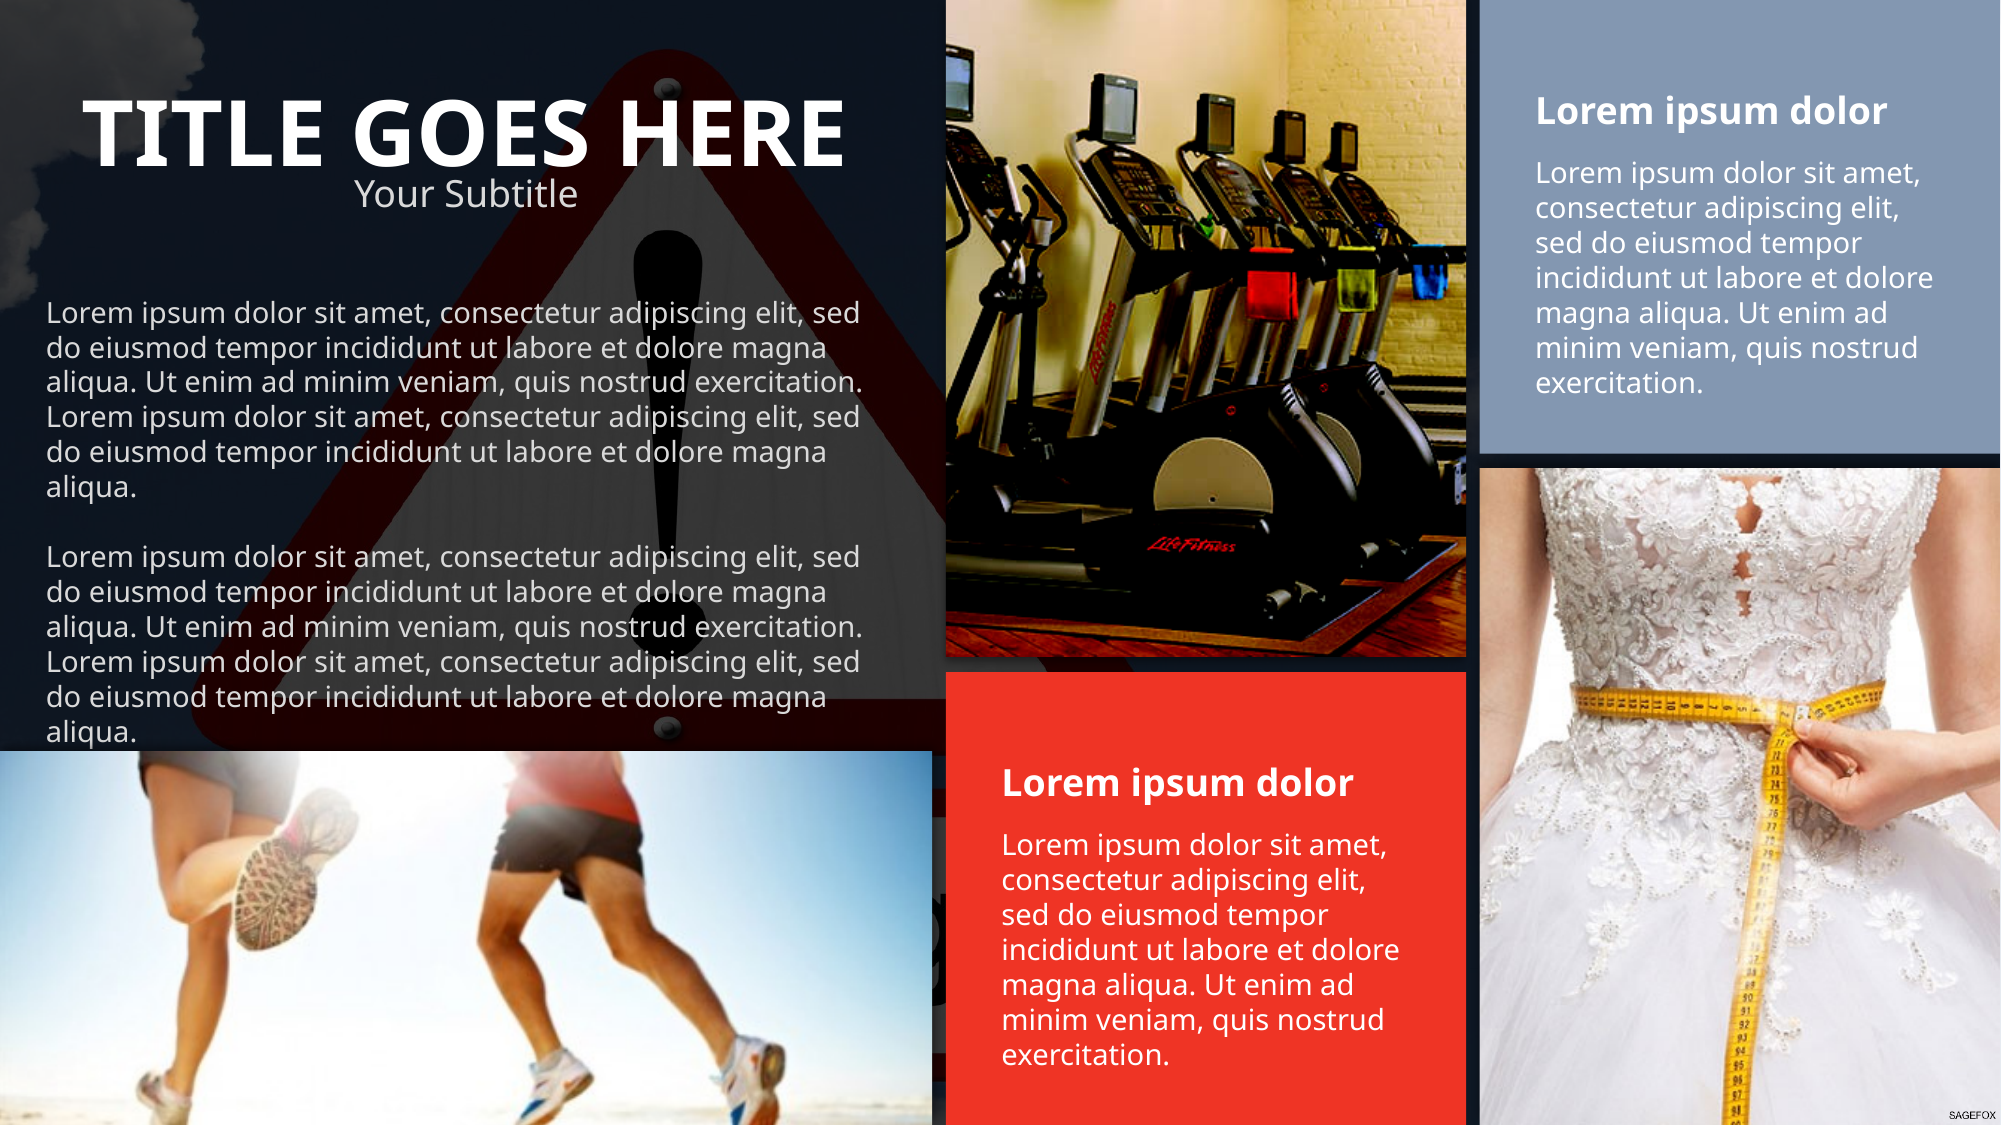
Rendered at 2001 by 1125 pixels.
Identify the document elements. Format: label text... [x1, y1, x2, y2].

picture [0, 0, 2001, 1125]
text_box [1479, 0, 2000, 455]
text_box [1520, 79, 1960, 375]
text_box [945, 0, 1467, 657]
text_box [1479, 468, 2000, 1125]
text_box Lorem ipsum dolor sit amet, consectetur adipiscing elit, sed do eiusmod tempor incididunt ut labore et dolore magna aliqua. Ut enim ad minim veniam, quis nostrud exercitation. Lorem ipsum dolor sit amet, consectetur adipiscing elit, sed do eiusmod tempor incididunt ut labore et dolore magna aliqua. Lorem ipsum dolor sit amet, consectetur adipiscing elit, sed do eiusmod tempor incididunt ut labore et dolore magna aliqua. Ut enim ad minim veniam, quis nostrud exercitation. Lorem ipsum dolor sit amet, consectetur adipiscing elit, sed do eiusmod tempor incididunt ut labore et dolore magna aliqua. [31, 286, 918, 741]
text_box [0, 751, 933, 1125]
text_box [13, 66, 918, 224]
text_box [986, 751, 1426, 1047]
text_box [945, 671, 1467, 1125]
